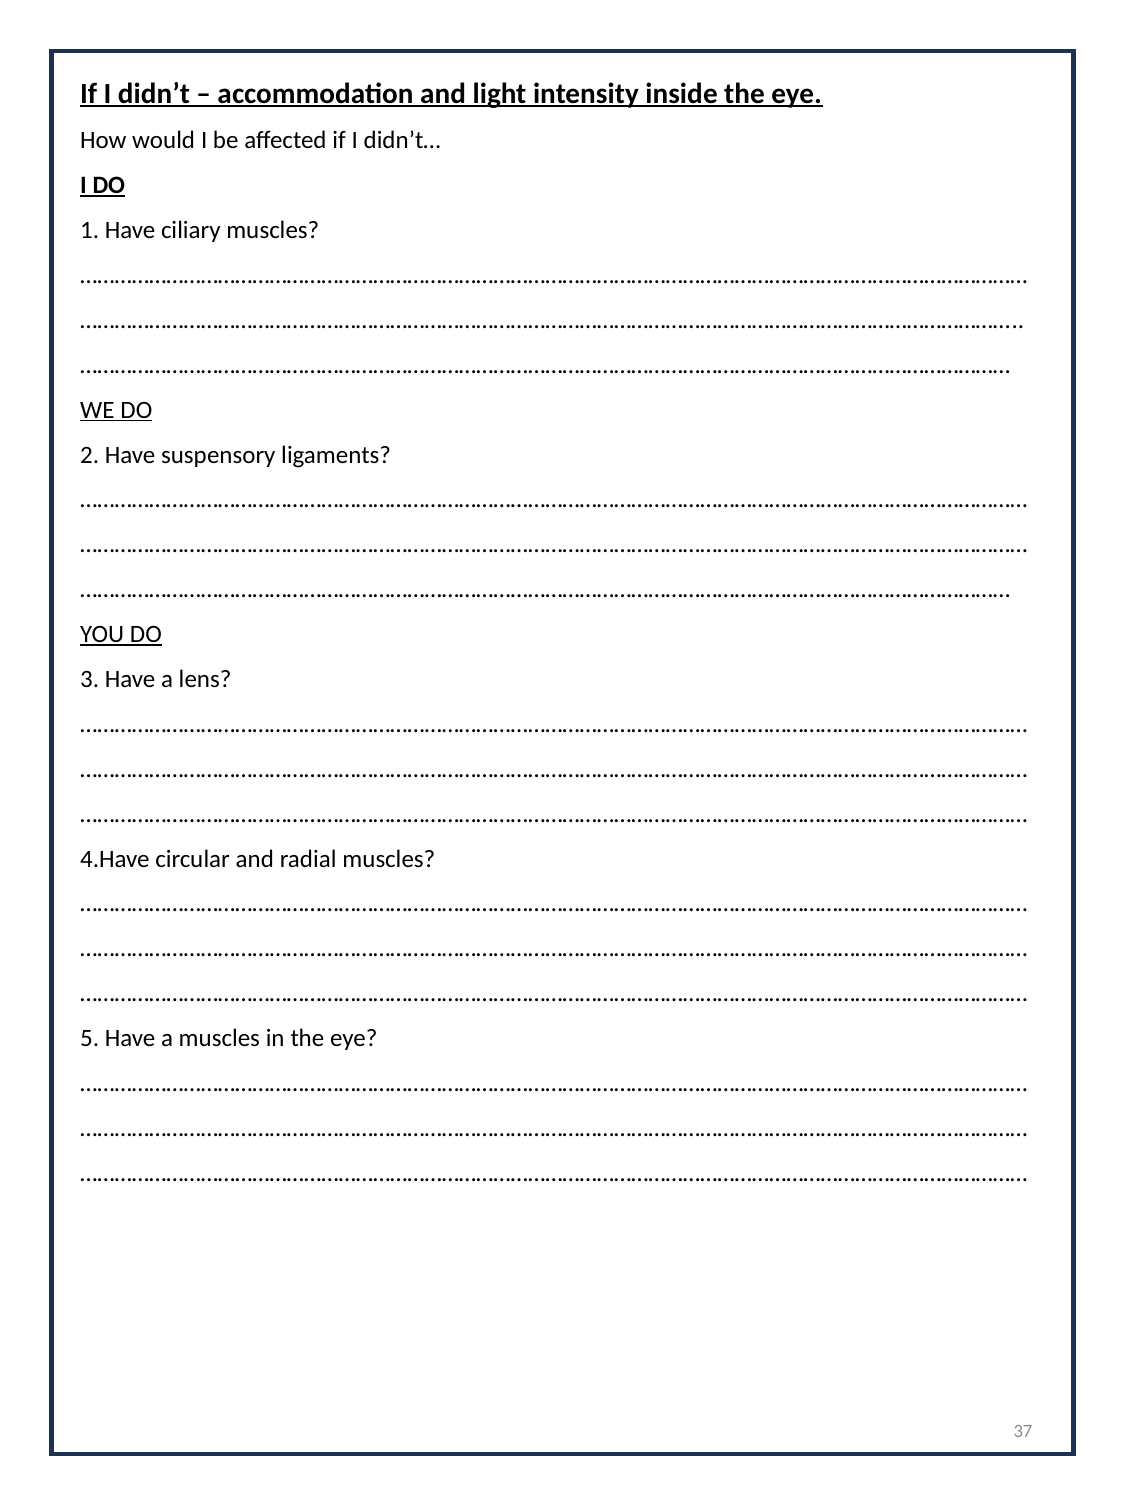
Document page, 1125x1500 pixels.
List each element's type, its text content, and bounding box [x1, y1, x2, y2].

text_box [50, 50, 1075, 1455]
slide_number 37 [794, 1390, 1048, 1471]
text_box If I didn’t – accommodation and light intensity inside the eye. How would I be affected if I didn’t… I DO 1. Have ciliary muscles? ………………………………………………………………………………………………………………………………………………………………………………………………………………………………………………………………………………………………….. ……………………………………………………………………………………………………………………………………………… WE DO 2. Have suspensory ligaments? …………………………………………………………………………………………………………………………………………………………………………………………………………………………………………………………………………………………………………………………………………………………………………………………………………………………………………………… YOU DO 3. Have a lens? ……………………………………………………………………………………………………………………………………………………………………………………………………………………………………………………………………………………………………………………………………………………………………………………………………………………………………………………… 4.Have circular and radial muscles? ……………………………………………………………………………………………………………………………………………………………………………………………………………………………………………………………………………………………………………………………………………………………………………………………………………………………………………………… 5. Have a muscles in the eye? ……………………………………………………………………………………………………………………………………………………………………………………………………………………………………………………………………………………………………………………………………………………………………………………………………………………………………………………… [65, 66, 1045, 1239]
